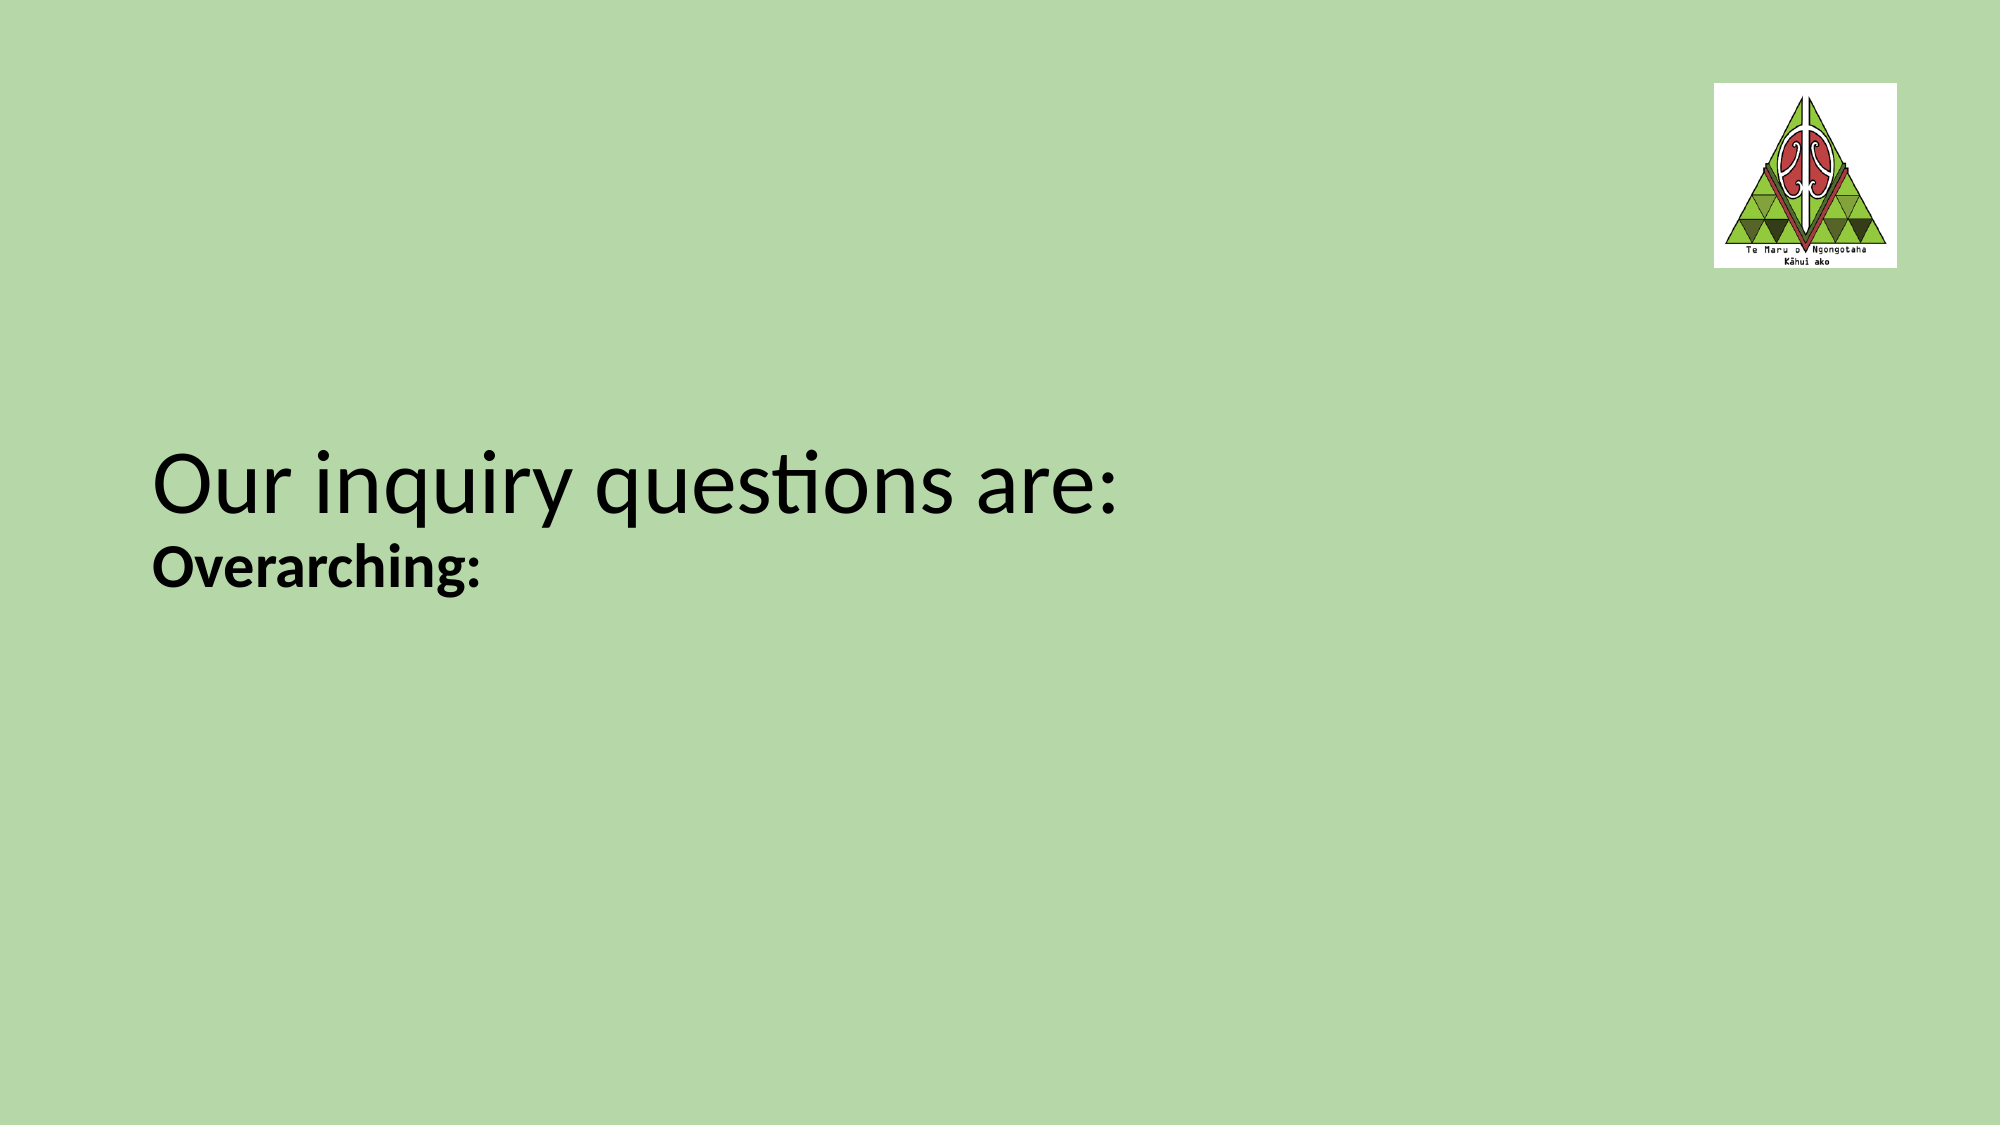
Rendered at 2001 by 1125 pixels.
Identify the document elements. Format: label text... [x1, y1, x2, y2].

title Our inquiry questions are: Overarching: [137, 59, 1957, 1098]
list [1708, 83, 1905, 268]
